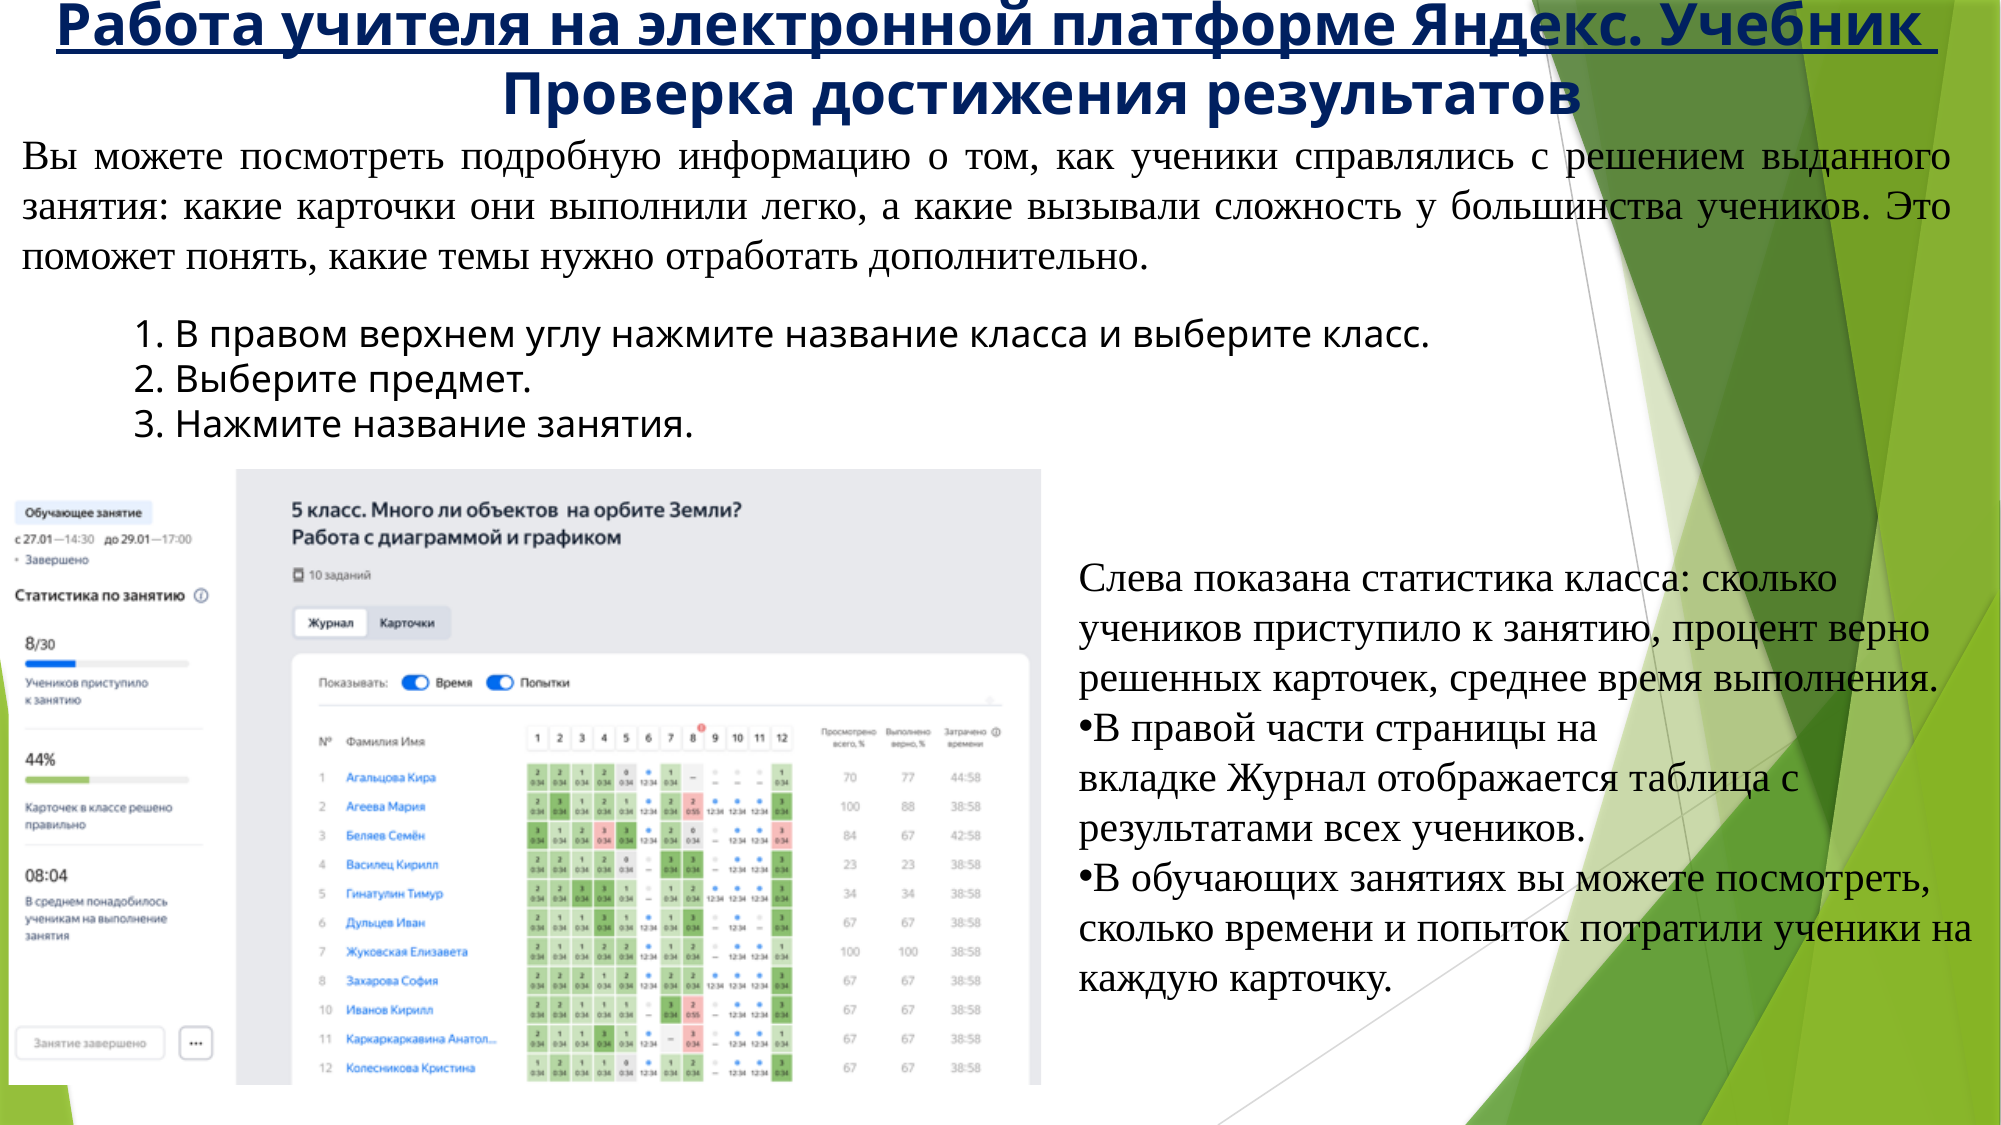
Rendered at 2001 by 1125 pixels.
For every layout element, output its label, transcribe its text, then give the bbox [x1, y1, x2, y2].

picture [8, 468, 1042, 1086]
text_box Вы можете посмотреть подробную информацию о том, как ученики справлялись с решением выданного занятия: какие карточки они выполнили легко, а какие вызывали сложность у большинства учеников. Это поможет понять, какие темы нужно отработать дополнительно. [7, 120, 1968, 286]
text_box Работа учителя на электронной платформе Яндекс. Учебник Проверка достижения результатов [39, 0, 1970, 134]
text_box 1. В правом верхнем углу нажмите название класса и выберите класс. 2. Выберите предмет. 3. Нажмите название занятия. [118, 302, 1667, 453]
text_box Слева показана статистика класса: сколько учеников приступило к занятию, процент верно решенных карточек, среднее время выполнения. В правой части страницы на вкладке Журнал отображается таблица с результатами всех учеников. В обучающих занятиях вы можете посмотреть, сколько времени и попыток потратили ученики на каждую карточку. [1063, 542, 2000, 1008]
